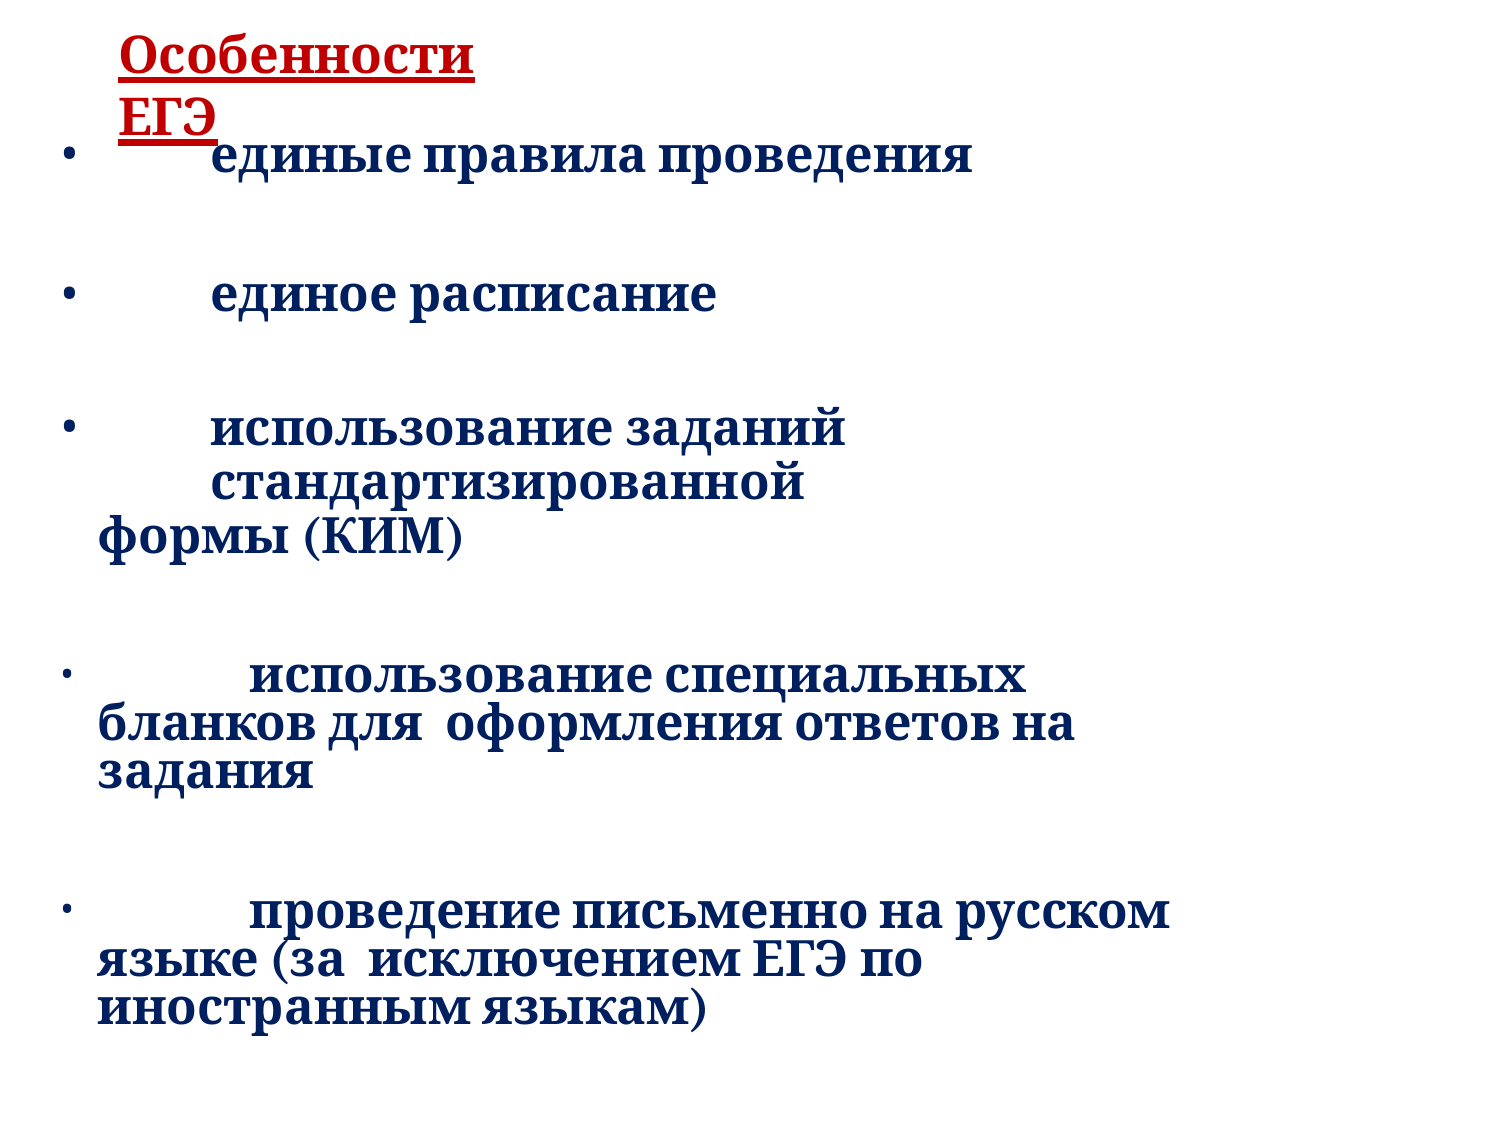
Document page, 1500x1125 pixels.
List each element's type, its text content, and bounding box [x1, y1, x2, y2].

text_box единые правила проведения единое расписание использование заданий стандартизированной формы (КИМ) использование специальных бланков для оформления ответов на задания проведение письменно на русском языке (за исключением ЕГЭ по иностранным языкам) [58, 120, 1346, 1035]
title Особенности ЕГЭ [116, 19, 546, 120]
